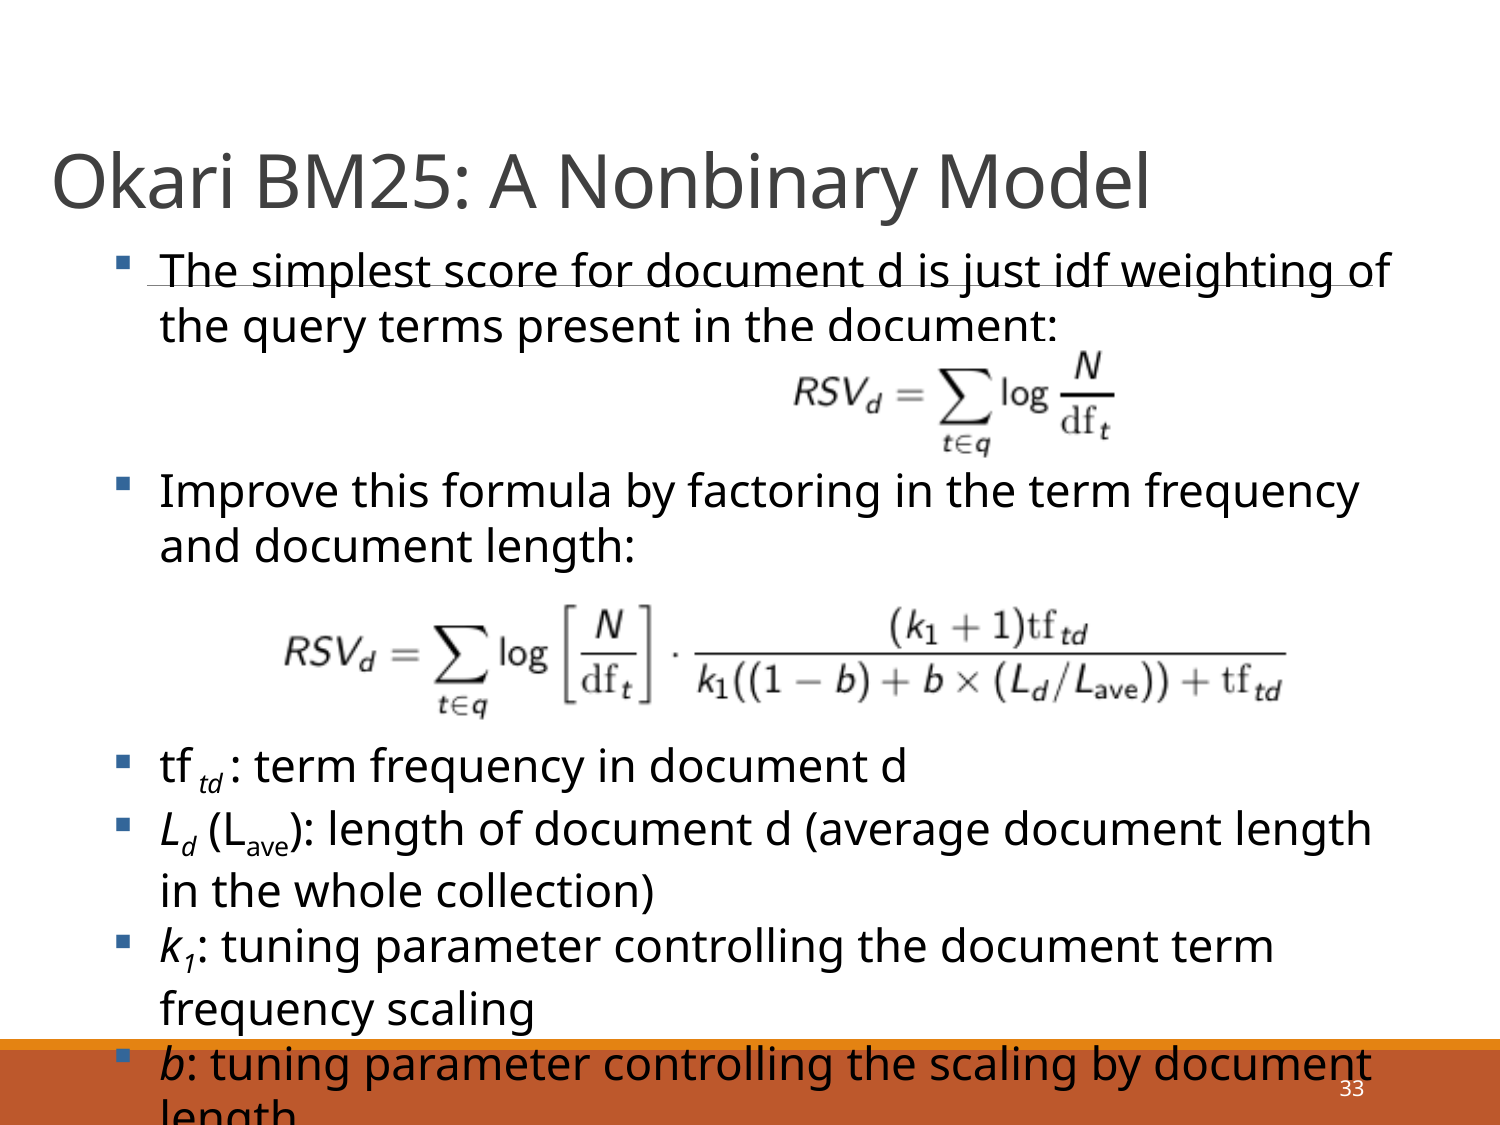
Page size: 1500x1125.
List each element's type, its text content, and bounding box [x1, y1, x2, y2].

picture [779, 340, 1131, 460]
picture [268, 597, 1298, 723]
title Okari BM25: A Nonbinary Model [35, 17, 1385, 232]
text_box The simplest score for document d is just idf weighting of the query terms present in the document: Improve this formula by factoring in the term frequency and document length: tf td : term frequency in document d Ld (Lave): length of document d (average document length in the whole collection) k1: tuning parameter controlling the document term frequency scaling b: tuning parameter controlling the scaling by document length [22, 234, 1418, 1125]
